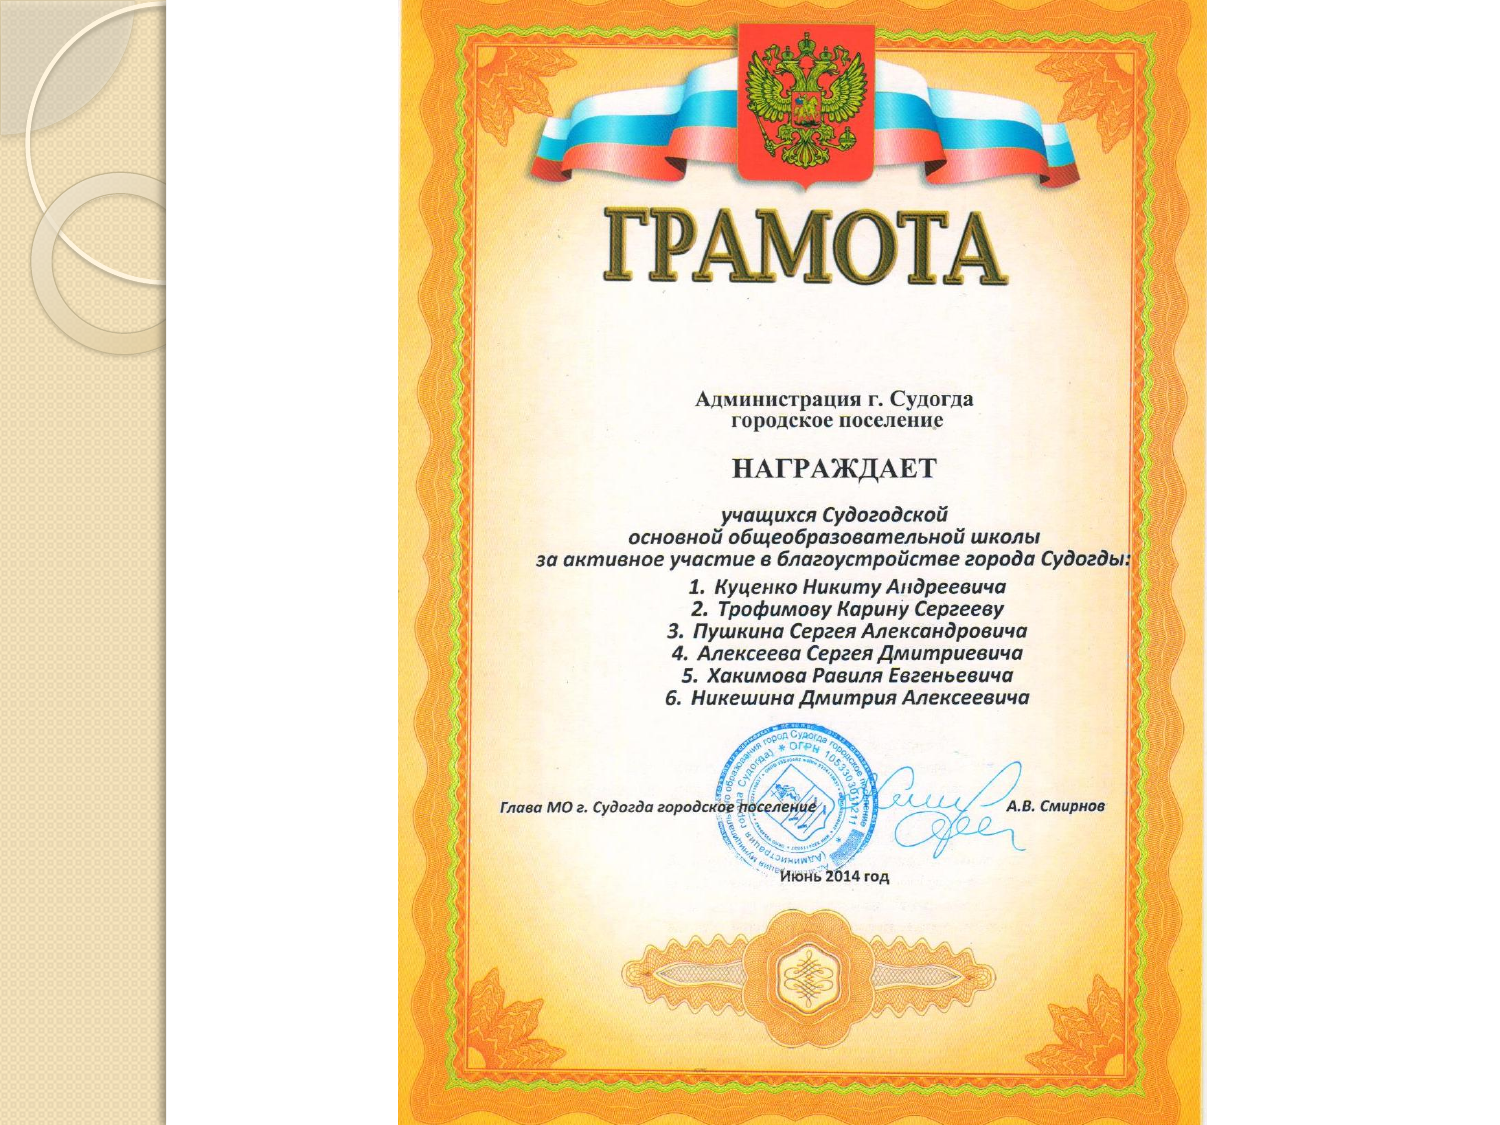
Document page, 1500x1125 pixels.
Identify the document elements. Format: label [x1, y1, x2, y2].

list [398, 0, 1208, 1125]
